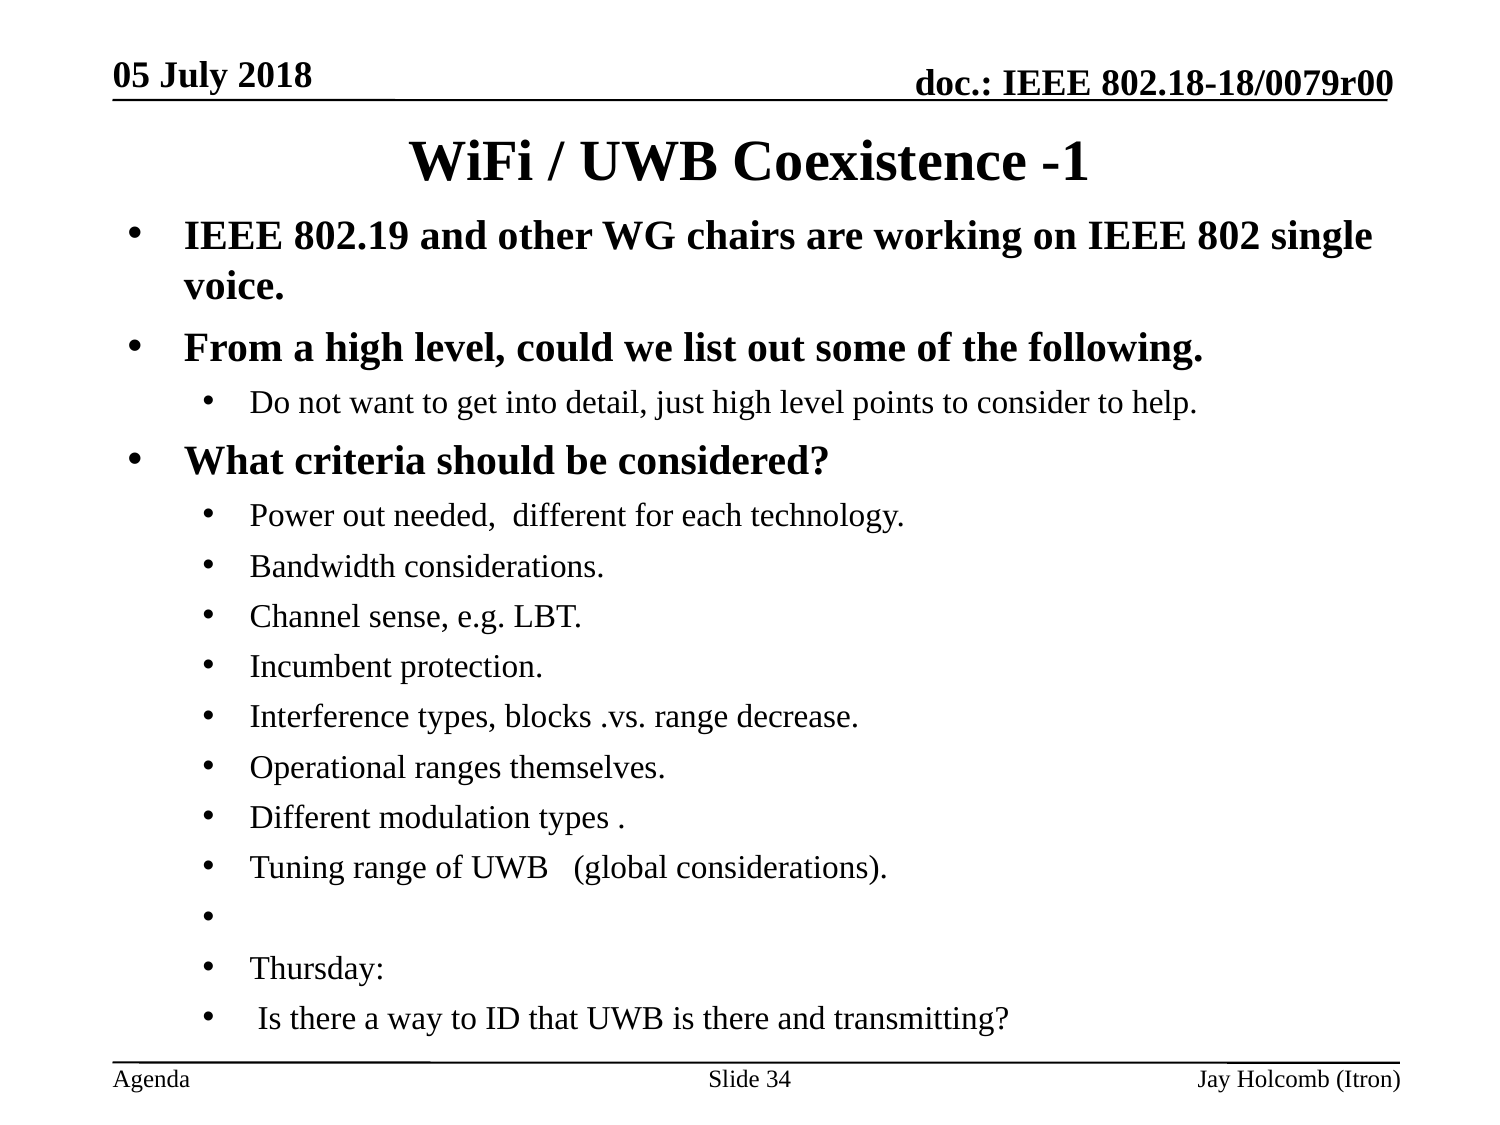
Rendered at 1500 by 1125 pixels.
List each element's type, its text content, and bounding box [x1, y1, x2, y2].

title WiFi / UWB Coexistence -1 [112, 100, 1388, 199]
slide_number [112, 49, 488, 95]
slide_number Slide 34 [699, 1061, 800, 1123]
footer Jay Holcomb (Itron) [878, 1061, 1402, 1093]
list IEEE 802.19 and other WG chairs are working on IEEE 802 single voice. From a high level, could we list out some of the following. Do not want to get into detail, just high level points to consider to help. What criteria should be considered? Power out needed, different for each technology. Bandwidth considerations. Channel sense, e.g. LBT. Incumbent protection. Interference types, blocks .vs. range decrease. Operational ranges themselves. Different modulation types . Tuning range of UWB (global considerations). Thursday: Is there a way to ID that UWB is there and transmitting? [112, 199, 1500, 863]
